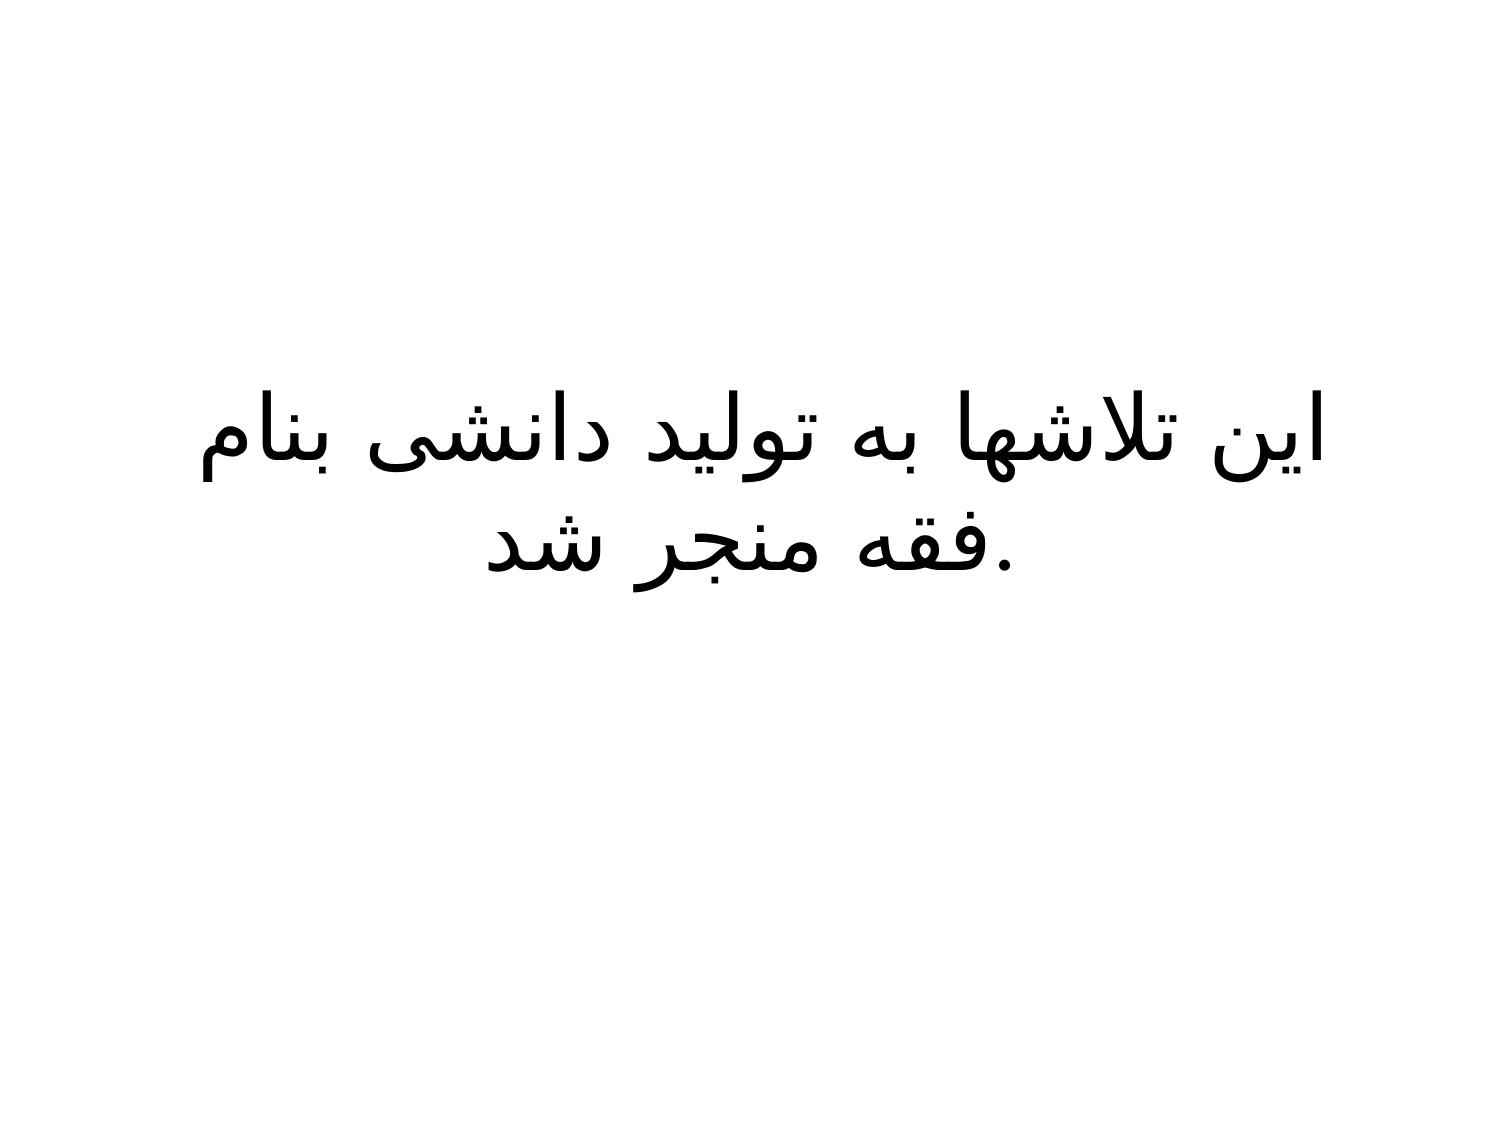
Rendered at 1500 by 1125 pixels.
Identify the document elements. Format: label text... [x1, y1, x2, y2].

title این تلاشها به تولید دانشی بنام فقه منجر شد. [75, 45, 1425, 1024]
